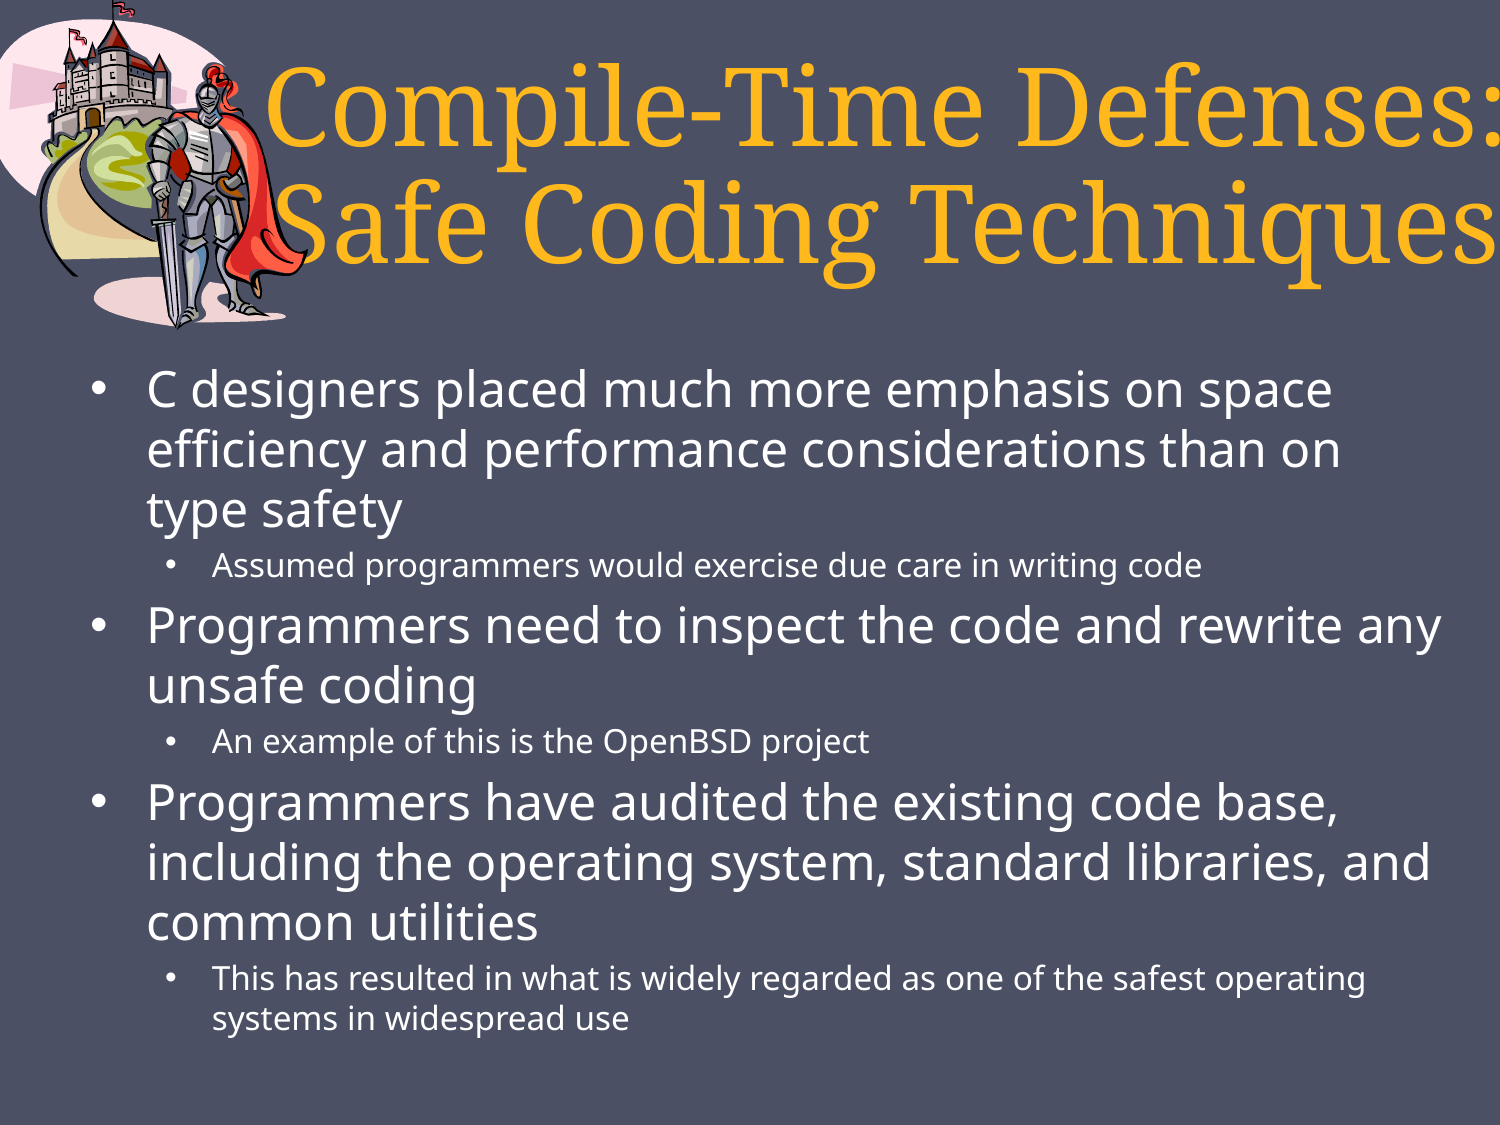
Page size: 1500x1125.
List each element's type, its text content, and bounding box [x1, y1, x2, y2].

list C designers placed much more emphasis on space efficiency and performance considerations than on type safety Assumed programmers would exercise due care in writing code Programmers need to inspect the code and rewrite any unsafe coding An example of this is the OpenBSD project Programmers have audited the existing code base, including the operating system, standard libraries, and common utilities This has resulted in what is widely regarded as one of the safest operating systems in widespread use [75, 350, 1463, 1075]
title Compile-Time Defenses: Safe Coding Techniques [316, 42, 1500, 293]
picture [0, 0, 311, 334]
